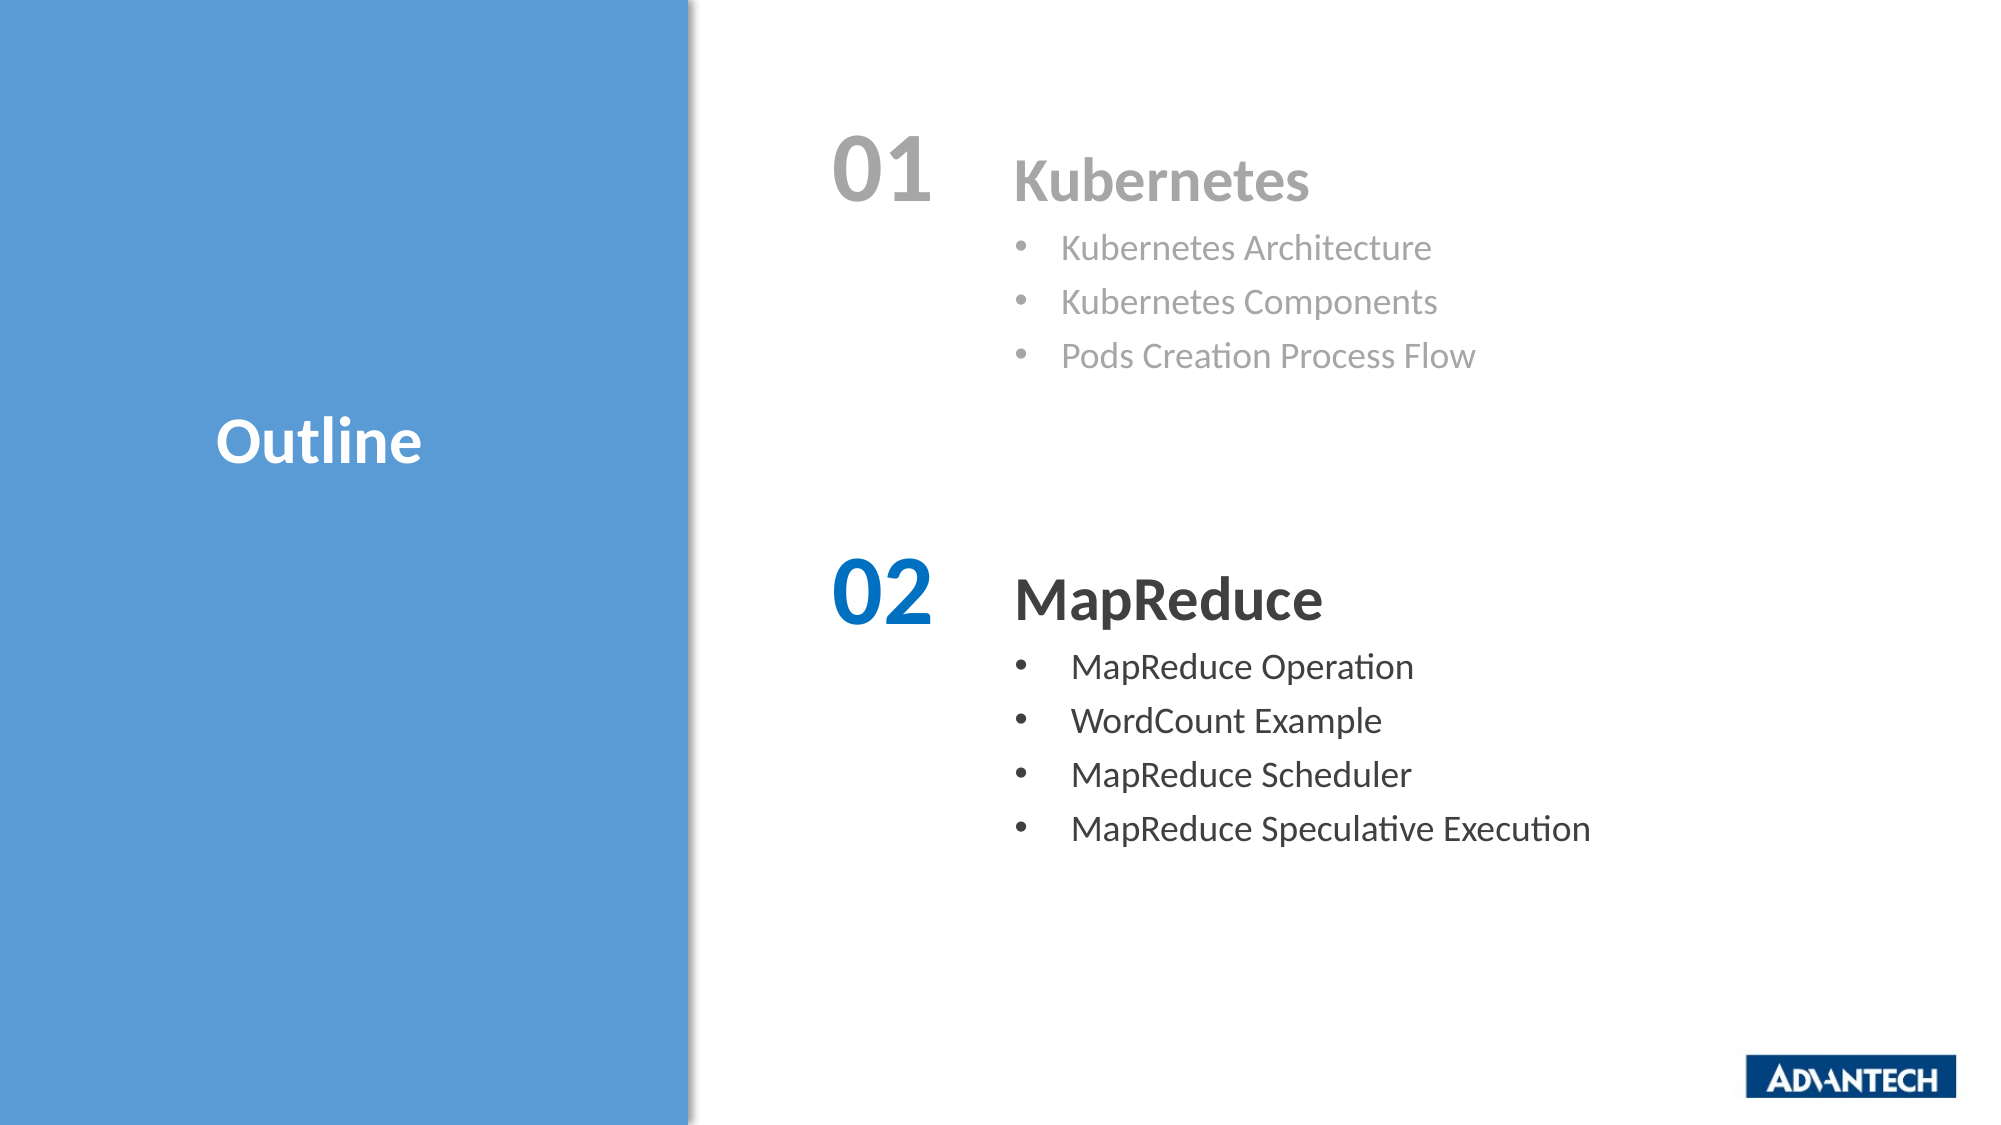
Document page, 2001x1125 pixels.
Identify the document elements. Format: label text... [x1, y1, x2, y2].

picture [689, 0, 2001, 1125]
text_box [816, 93, 1869, 411]
text_box [0, 0, 689, 1125]
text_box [816, 516, 1807, 773]
text_box Outline [99, 398, 540, 517]
